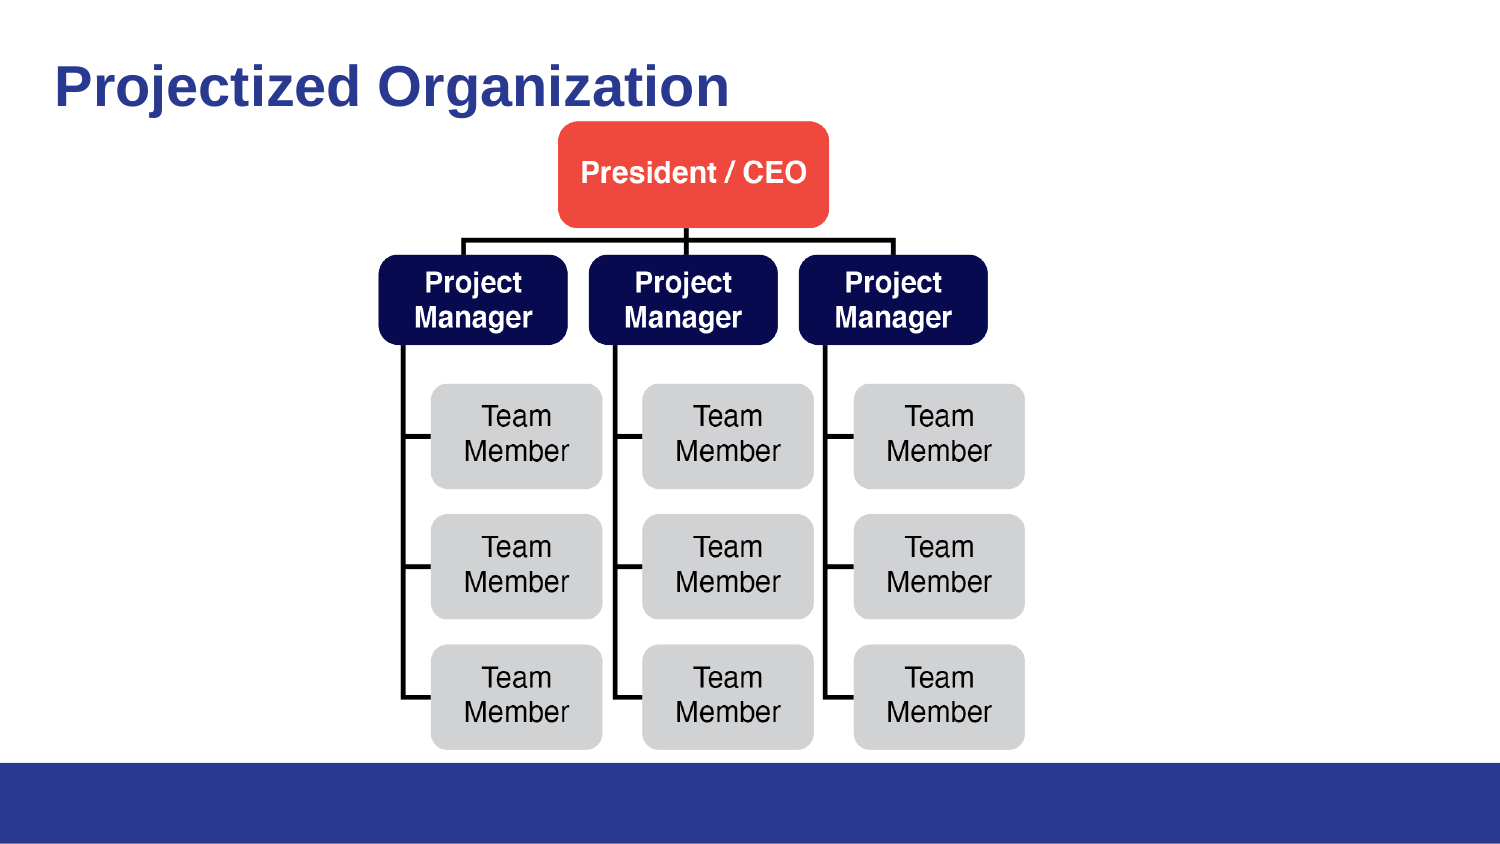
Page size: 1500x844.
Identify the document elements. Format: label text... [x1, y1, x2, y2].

picture [377, 121, 1025, 750]
title Projectized Organization [39, 33, 1438, 134]
